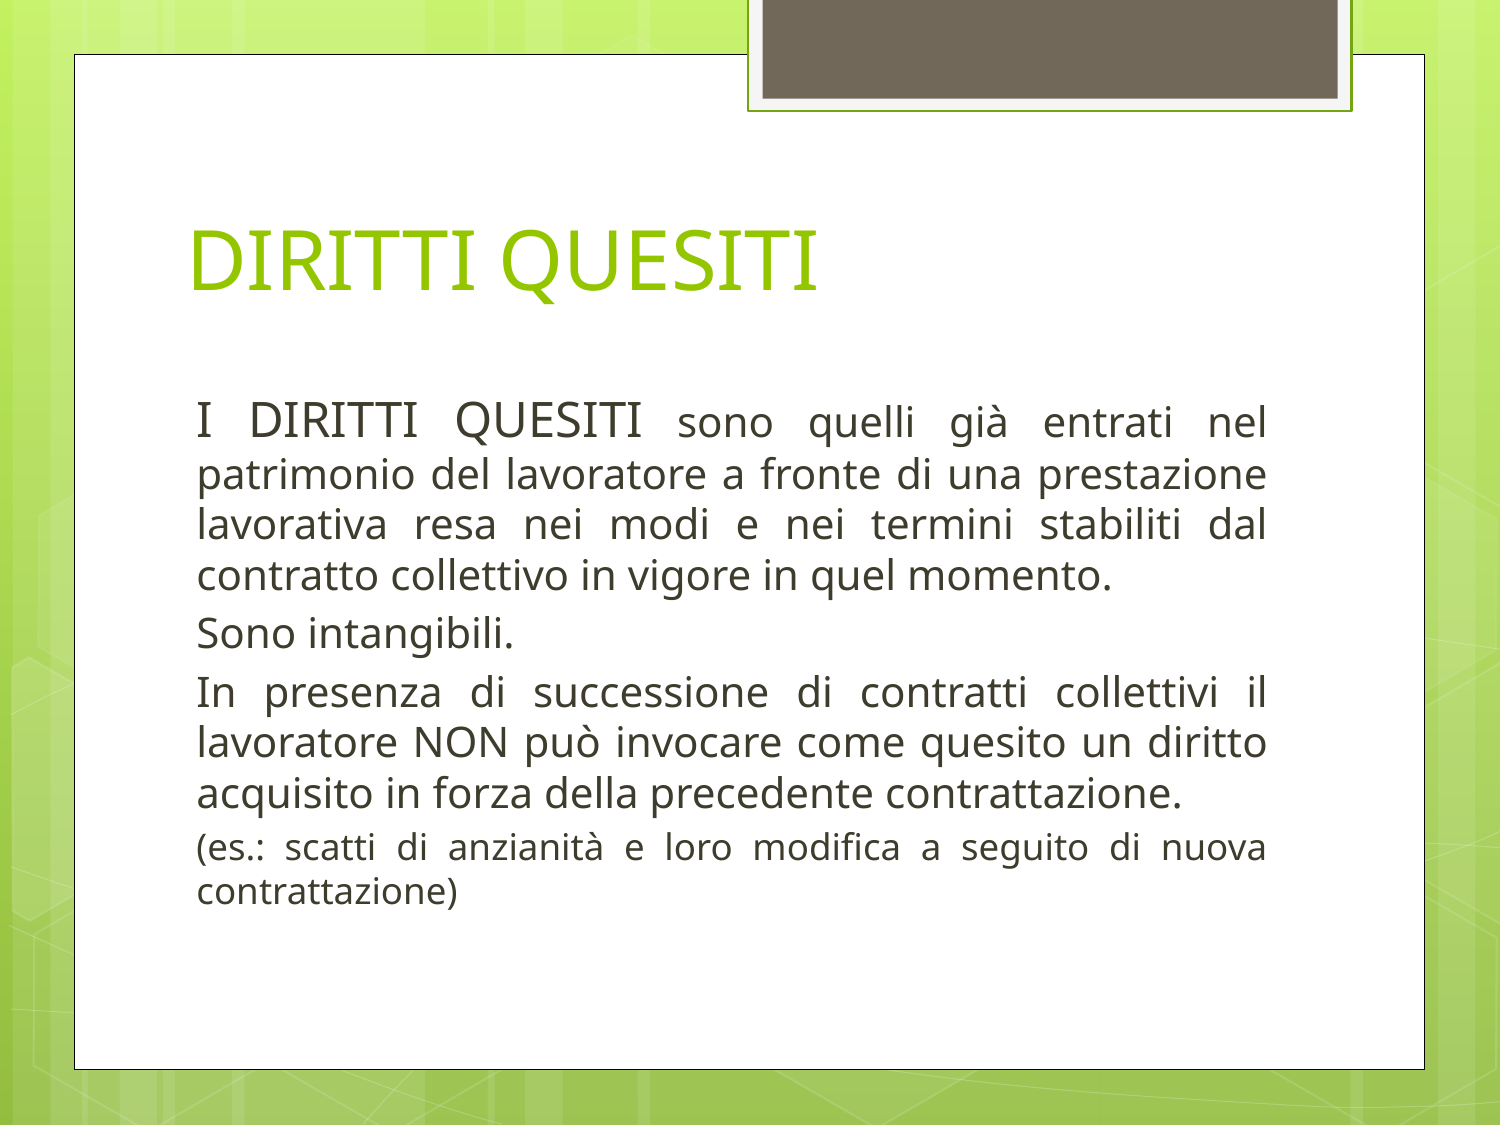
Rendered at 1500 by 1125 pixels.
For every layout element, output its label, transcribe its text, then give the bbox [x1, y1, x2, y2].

list I DIRITTI QUESITI sono quelli già entrati nel patrimonio del lavoratore a fronte di una prestazione lavorativa resa nei modi e nei termini stabiliti dal contratto collettivo in vigore in quel momento. Sono intangibili. In presenza di successione di contratti collettivi il lavoratore NON può invocare come quesito un diritto acquisito in forza della precedente contrattazione. (es.: scatti di anzianità e loro modifica a seguito di nuova contrattazione) [171, 381, 1283, 957]
title DIRITTI QUESITI [171, 168, 1324, 315]
